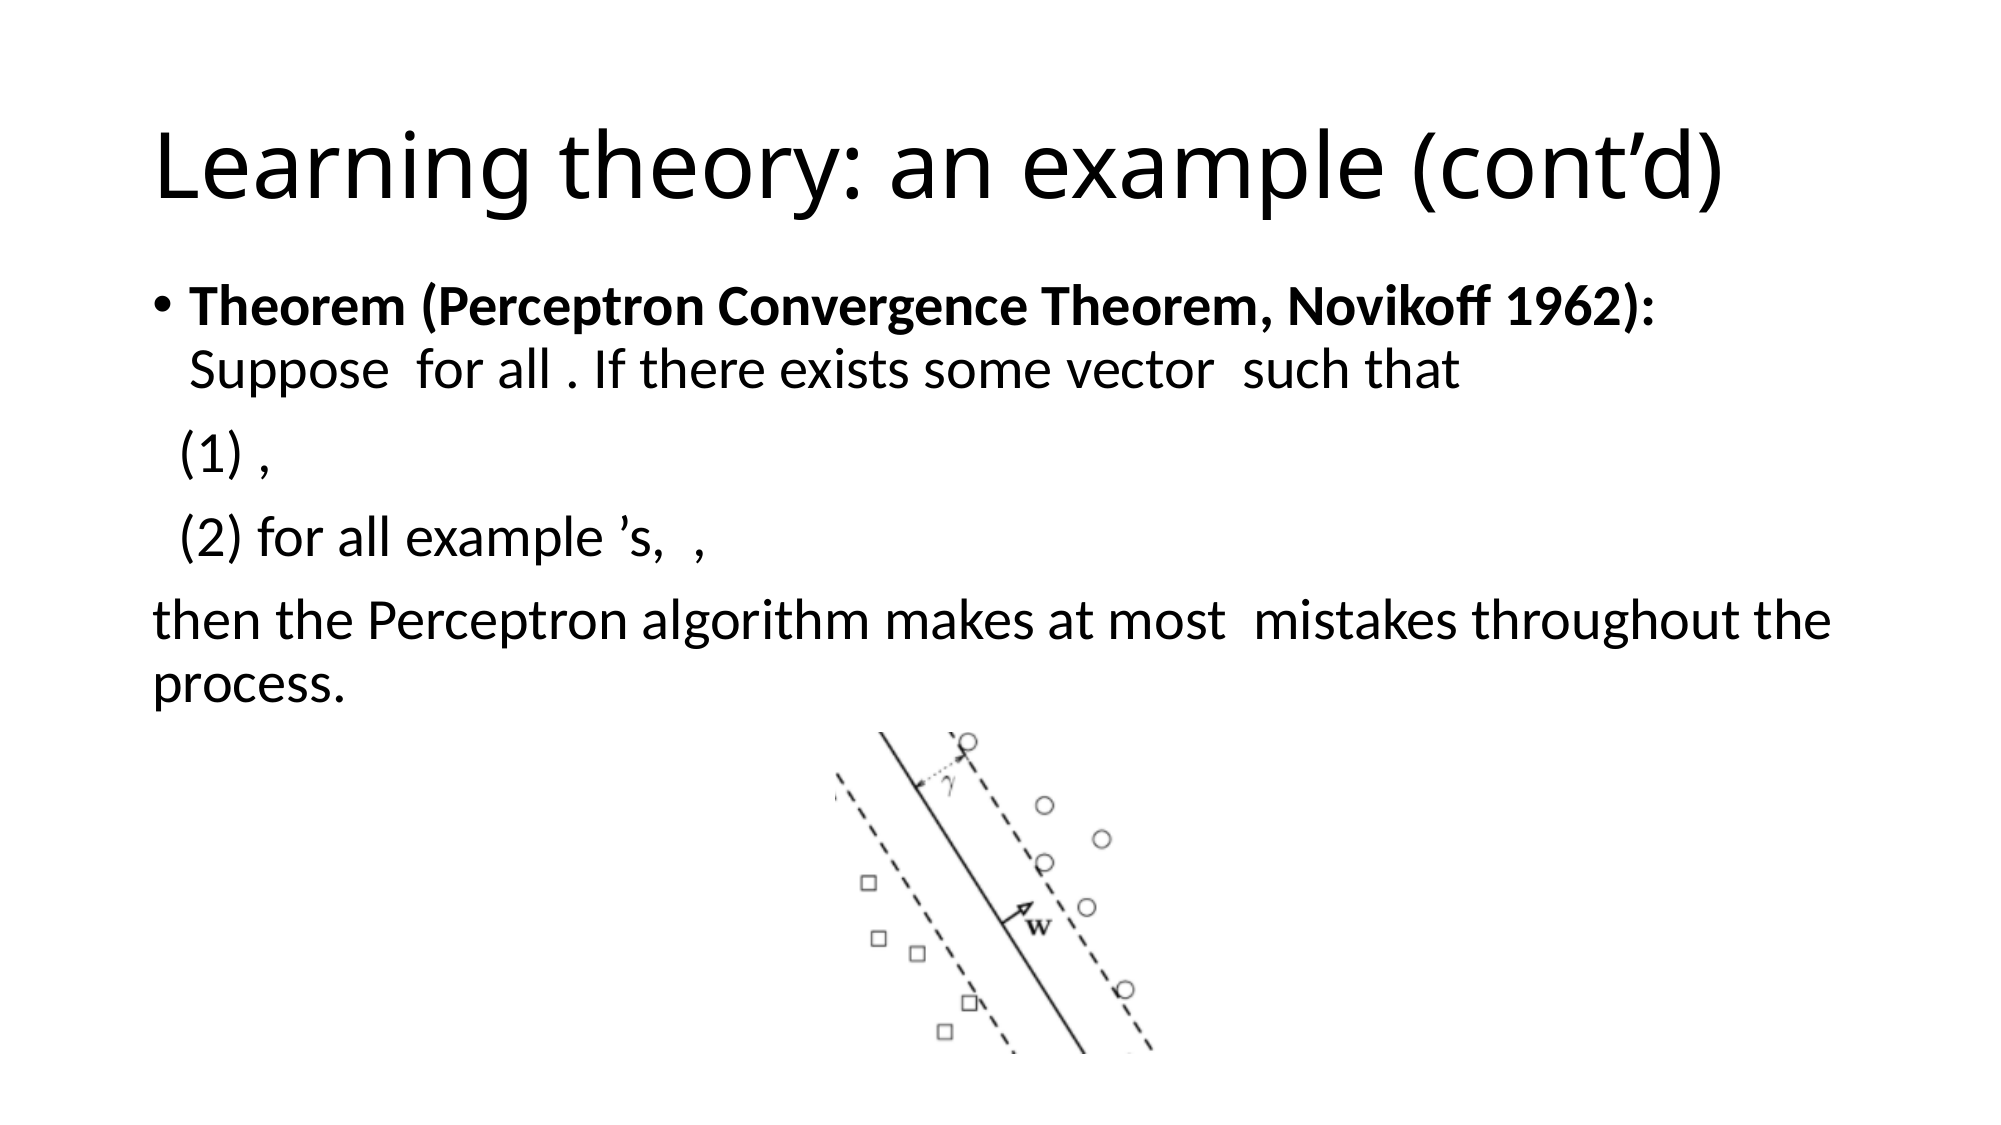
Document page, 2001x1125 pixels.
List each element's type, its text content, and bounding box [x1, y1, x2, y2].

picture [835, 732, 1164, 1054]
title Learning theory: an example (cont’d) [137, 59, 1863, 278]
